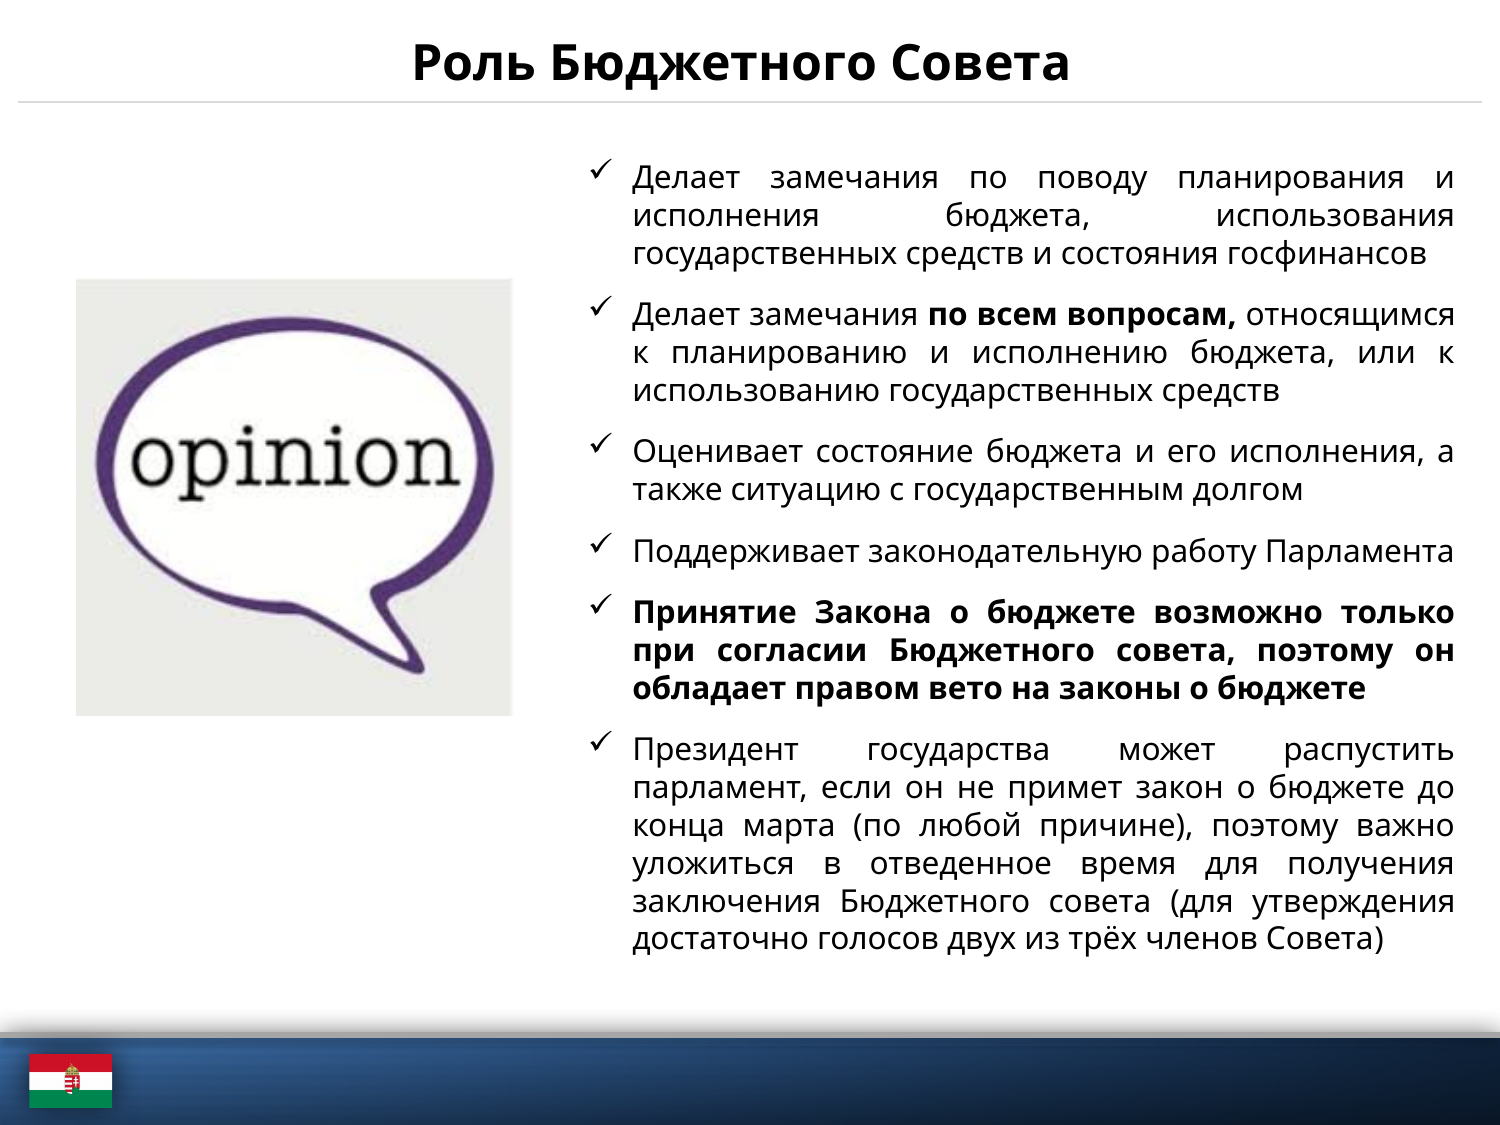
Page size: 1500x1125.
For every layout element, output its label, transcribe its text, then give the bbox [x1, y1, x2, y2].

list Делает замечания по поводу планирования и исполнения бюджета, использования государственных средств и состояния госфинансов Делает замечания по всем вопросам, относящимся к планированию и исполнению бюджета, или к использованию государственных средств Оценивает состояние бюджета и его исполнения, а также ситуацию с государственным долгом Поддерживает законодательную работу Парламента Принятие Закона о бюджете возможно только при согласии Бюджетного совета, поэтому он обладает правом вето на законы о бюджете Президент государства может распустить парламент, если он не примет закон о бюджете до конца марта (по любой причине), поэтому важно уложиться в отведенное время для получения заключения Бюджетного совета (для утверждения достаточно голосов двух из трёх членов Совета) [572, 125, 1471, 988]
picture [76, 278, 514, 717]
title Роль Бюджетного Совета [0, 19, 1500, 102]
picture [29, 1054, 113, 1108]
